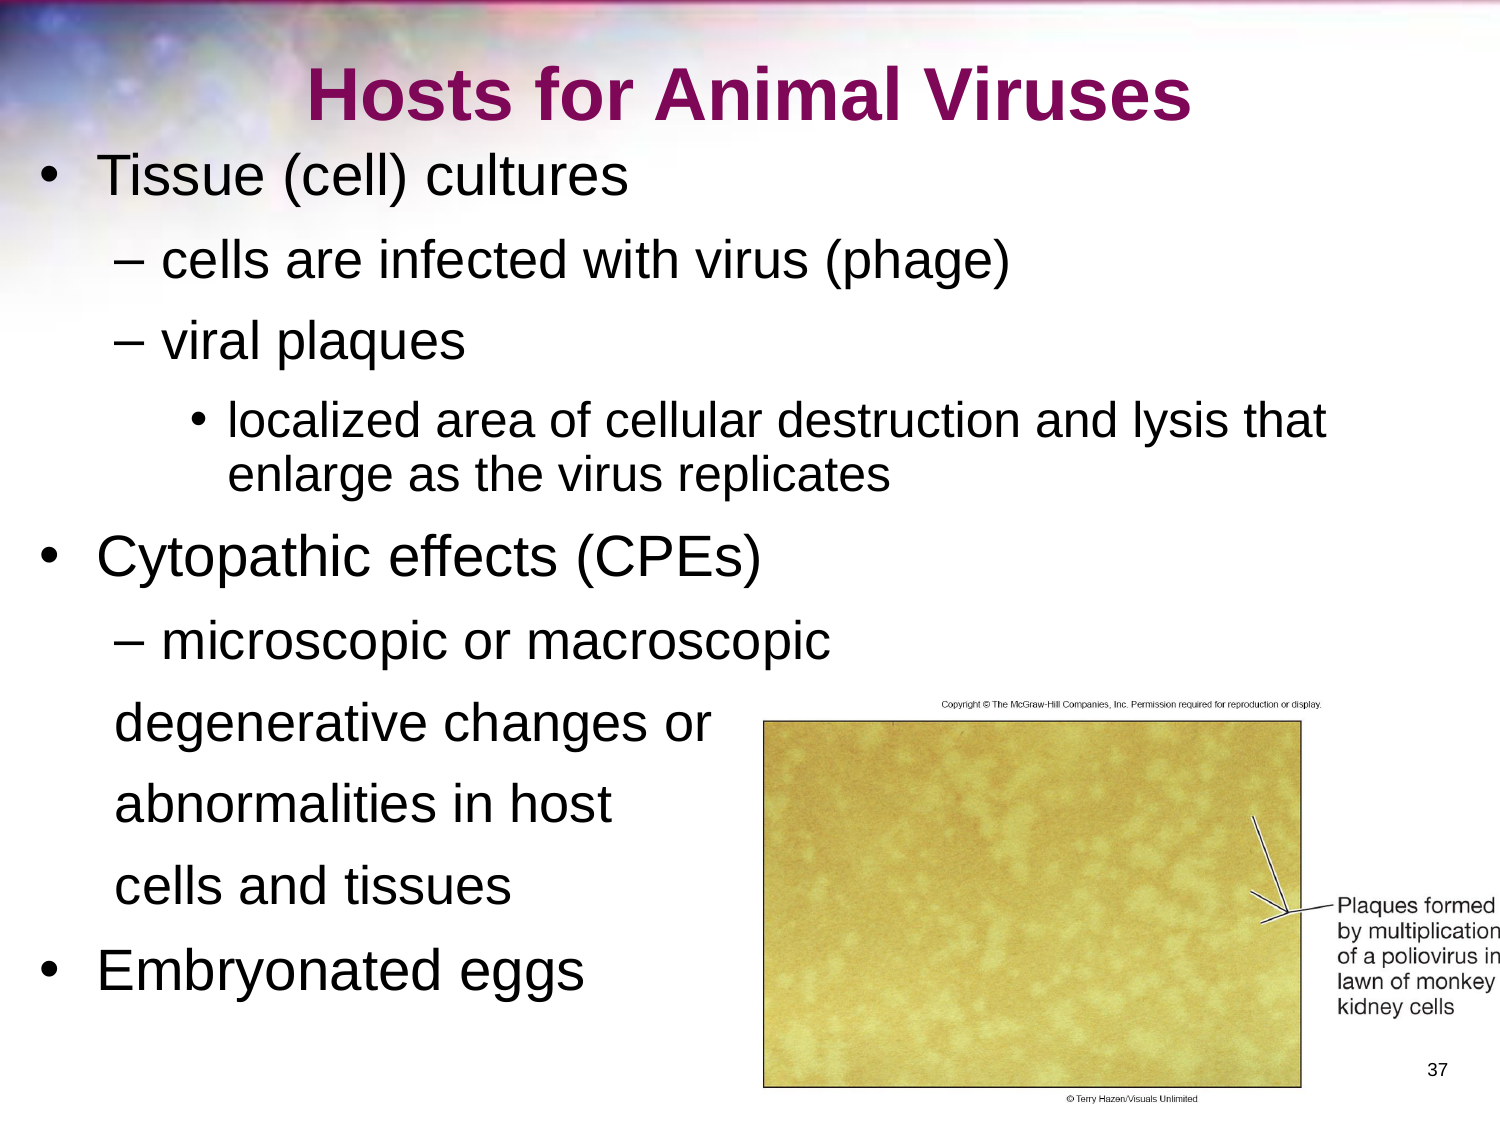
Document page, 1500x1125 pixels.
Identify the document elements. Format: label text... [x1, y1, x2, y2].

list Tissue (cell) cultures cells are infected with virus (phage) viral plaques localized area of cellular destruction and lysis that enlarge as the virus replicates Cytopathic effects (CPEs) microscopic or macroscopic degenerative changes or abnormalities in host cells and tissues Embryonated eggs [24, 137, 1475, 1038]
title Hosts for Animal Viruses [137, 37, 1363, 137]
picture [0, 0, 1500, 413]
picture [762, 699, 1500, 1104]
